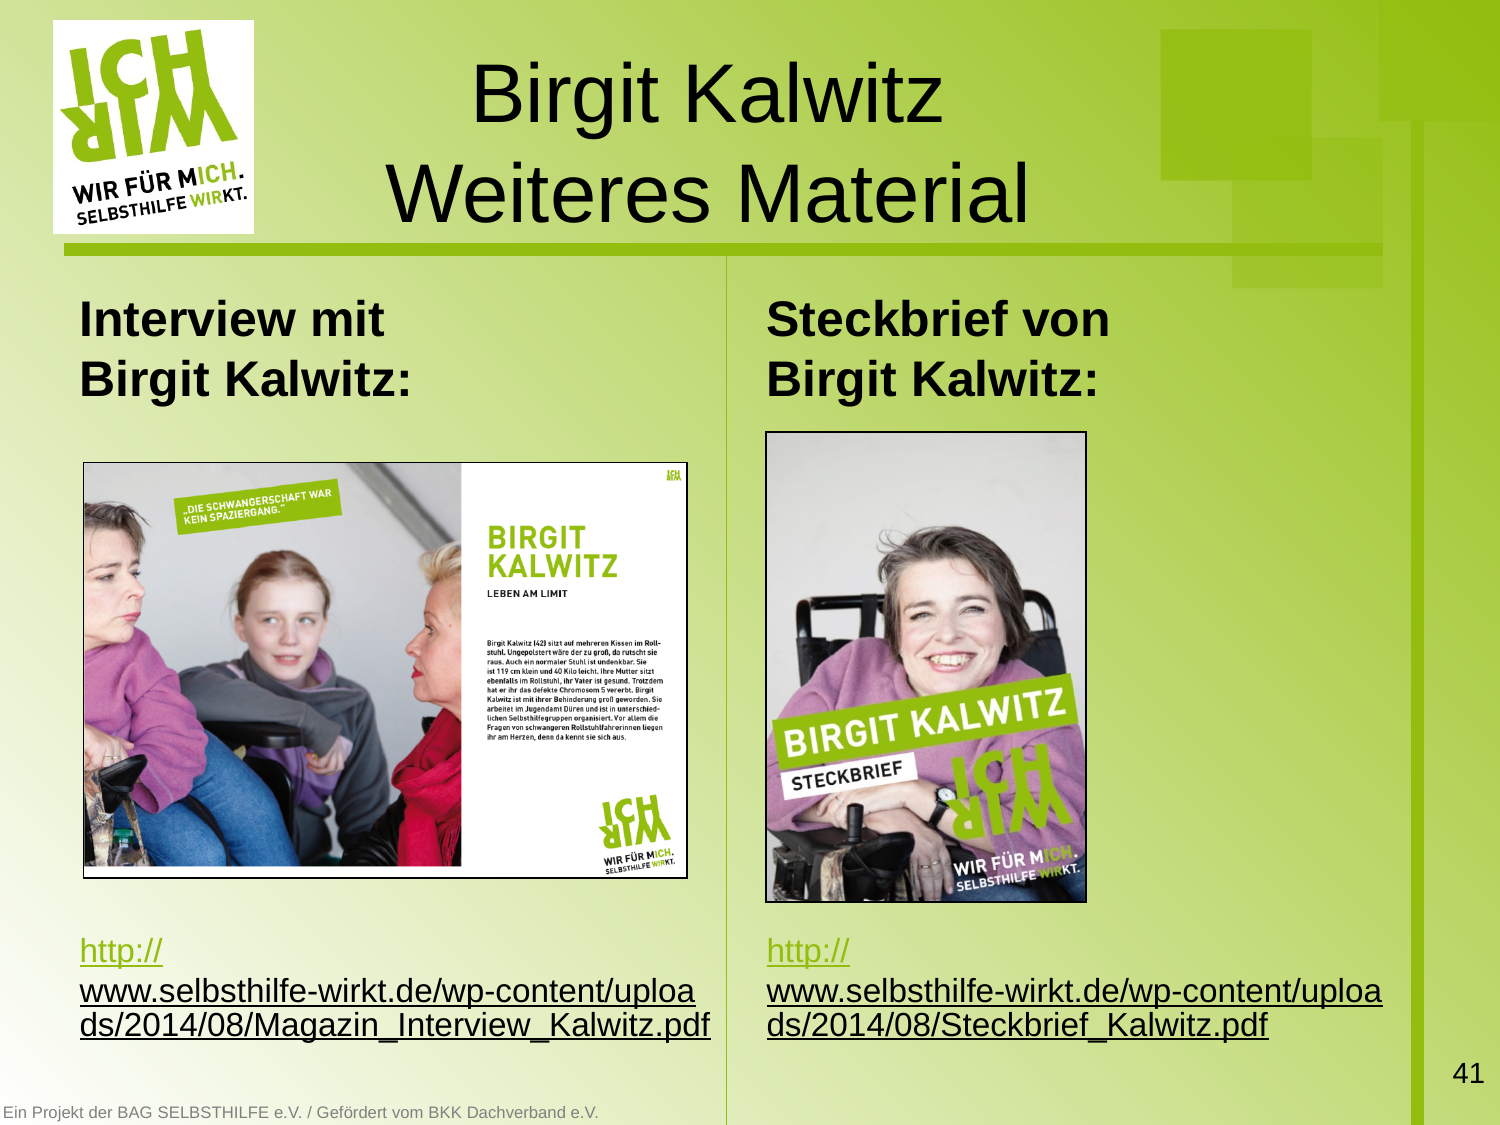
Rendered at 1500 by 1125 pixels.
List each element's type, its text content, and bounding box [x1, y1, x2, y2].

list http://www.selbsthilfe-wirkt.de/wp-content/uploads/2014/08/Magazin_Interview_Kalwitz.pdf [64, 398, 721, 1047]
list http://www.selbsthilfe-wirkt.de/wp-content/uploads/2014/08/Steckbrief_Kalwitz.pdf [751, 398, 1412, 1047]
picture [84, 462, 687, 878]
picture [766, 432, 1086, 902]
list Steckbrief von Birgit Kalwitz: [751, 293, 1412, 398]
title Birgit Kalwitz Weiteres Material [253, 45, 1164, 233]
list Interview mit Birgit Kalwitz: [64, 293, 721, 398]
picture [53, 20, 254, 234]
